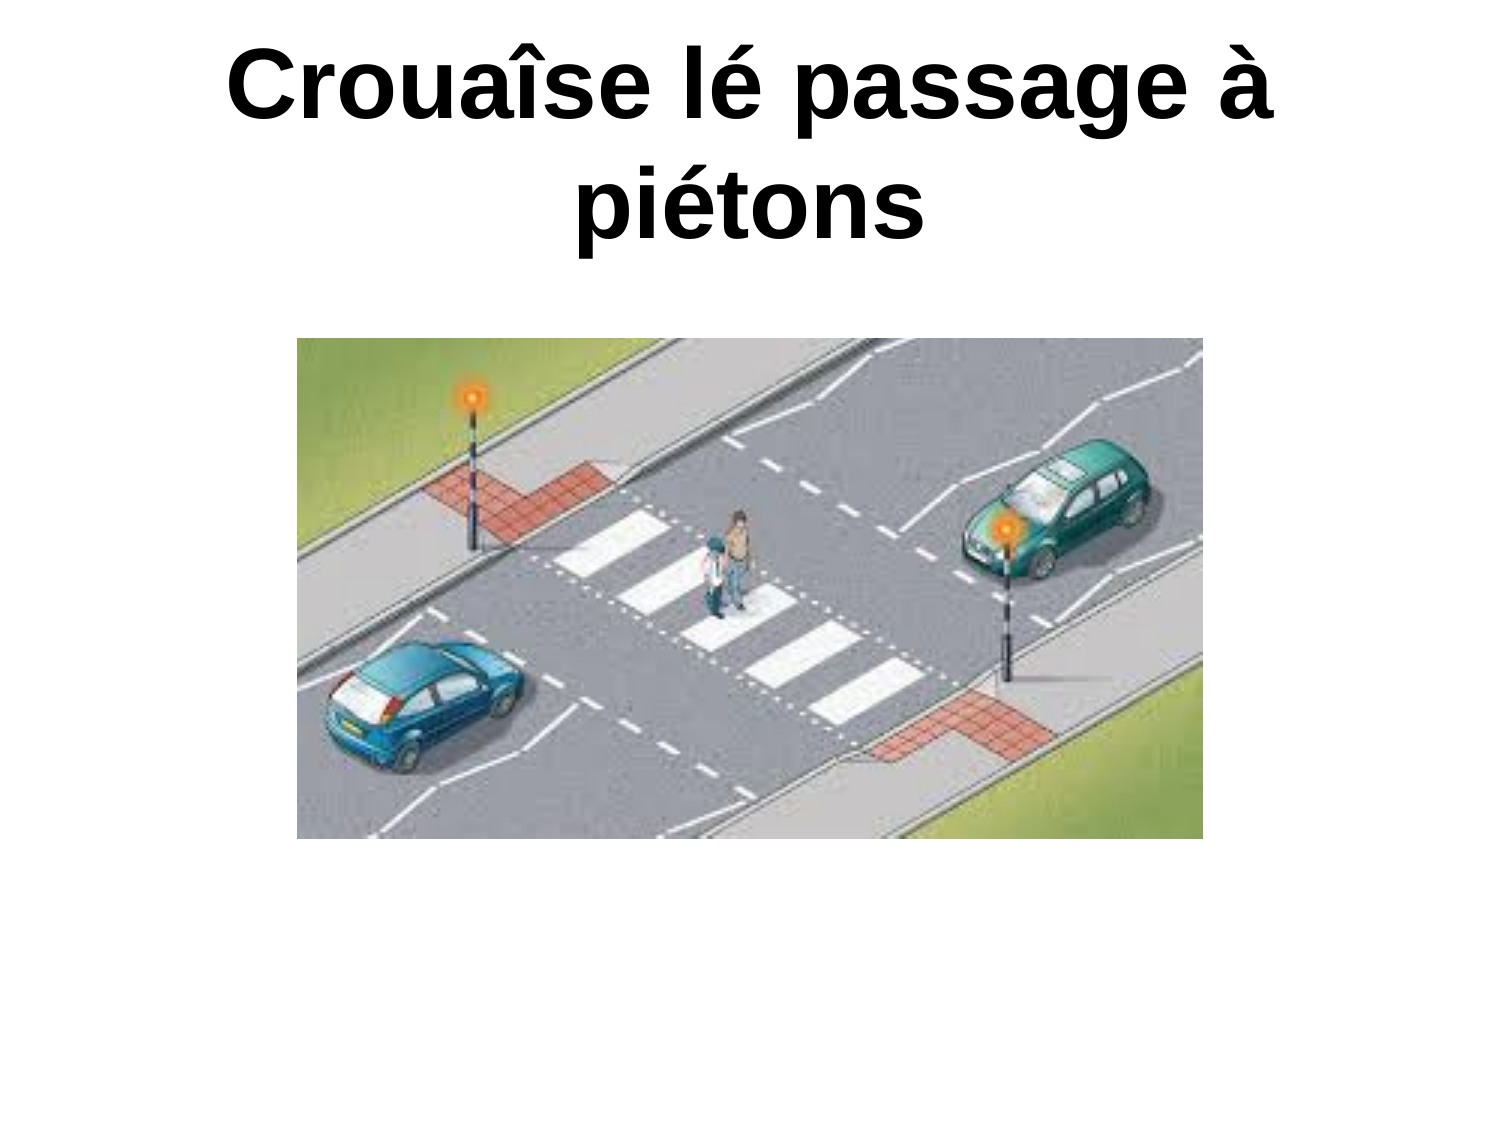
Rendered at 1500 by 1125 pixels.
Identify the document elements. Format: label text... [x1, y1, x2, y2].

title Crouaîse lé passage à piétons [75, 45, 1425, 233]
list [297, 337, 1203, 839]
